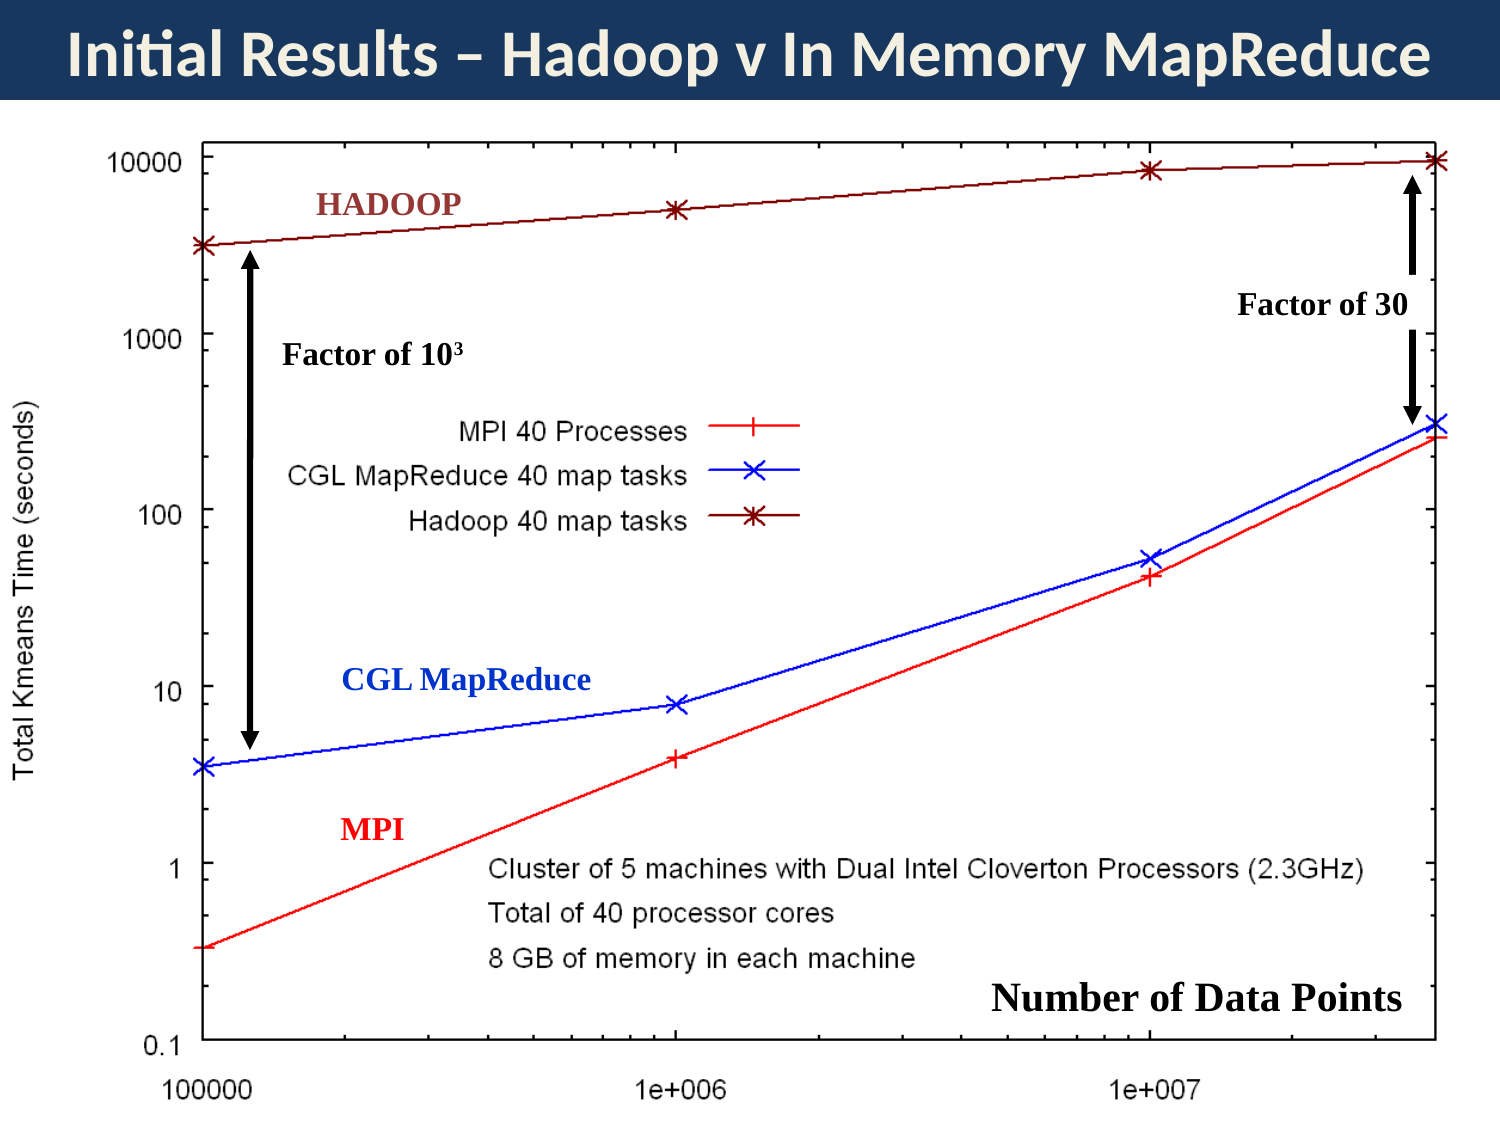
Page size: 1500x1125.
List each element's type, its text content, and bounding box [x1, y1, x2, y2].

picture [0, 103, 1500, 1125]
title Initial Results – Hadoop v In Memory MapReduce [0, 0, 1500, 101]
